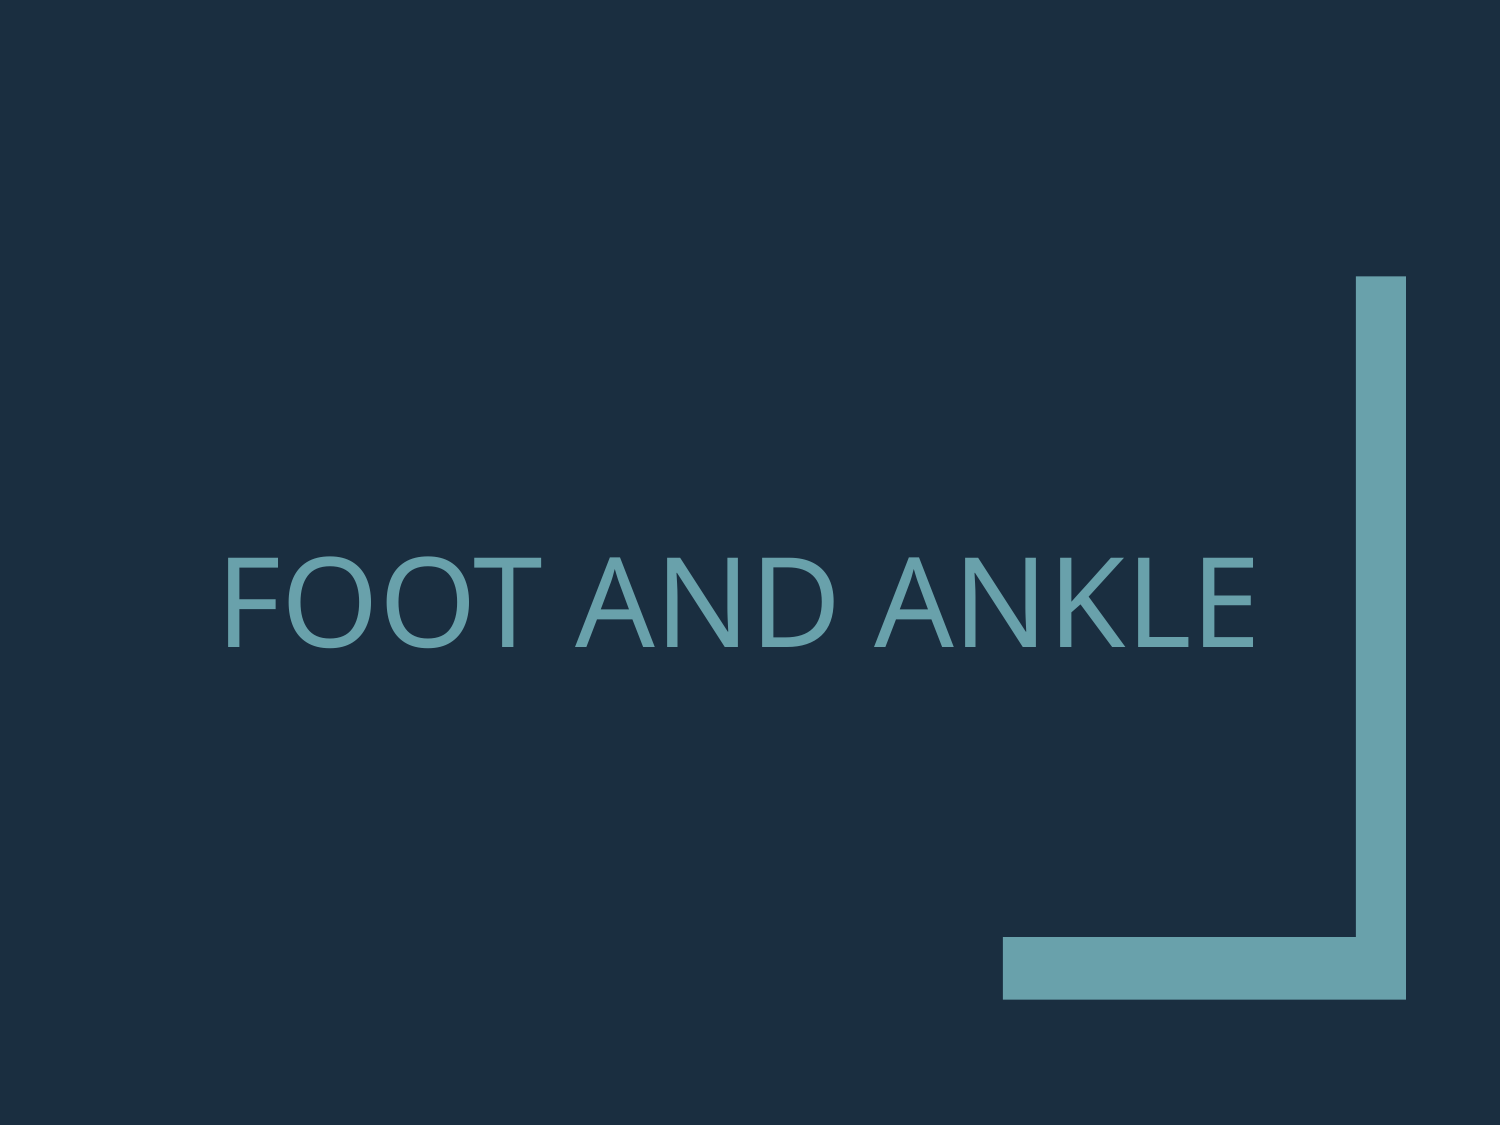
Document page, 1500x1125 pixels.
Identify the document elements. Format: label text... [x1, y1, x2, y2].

title Foot and ankle [94, 213, 1277, 682]
